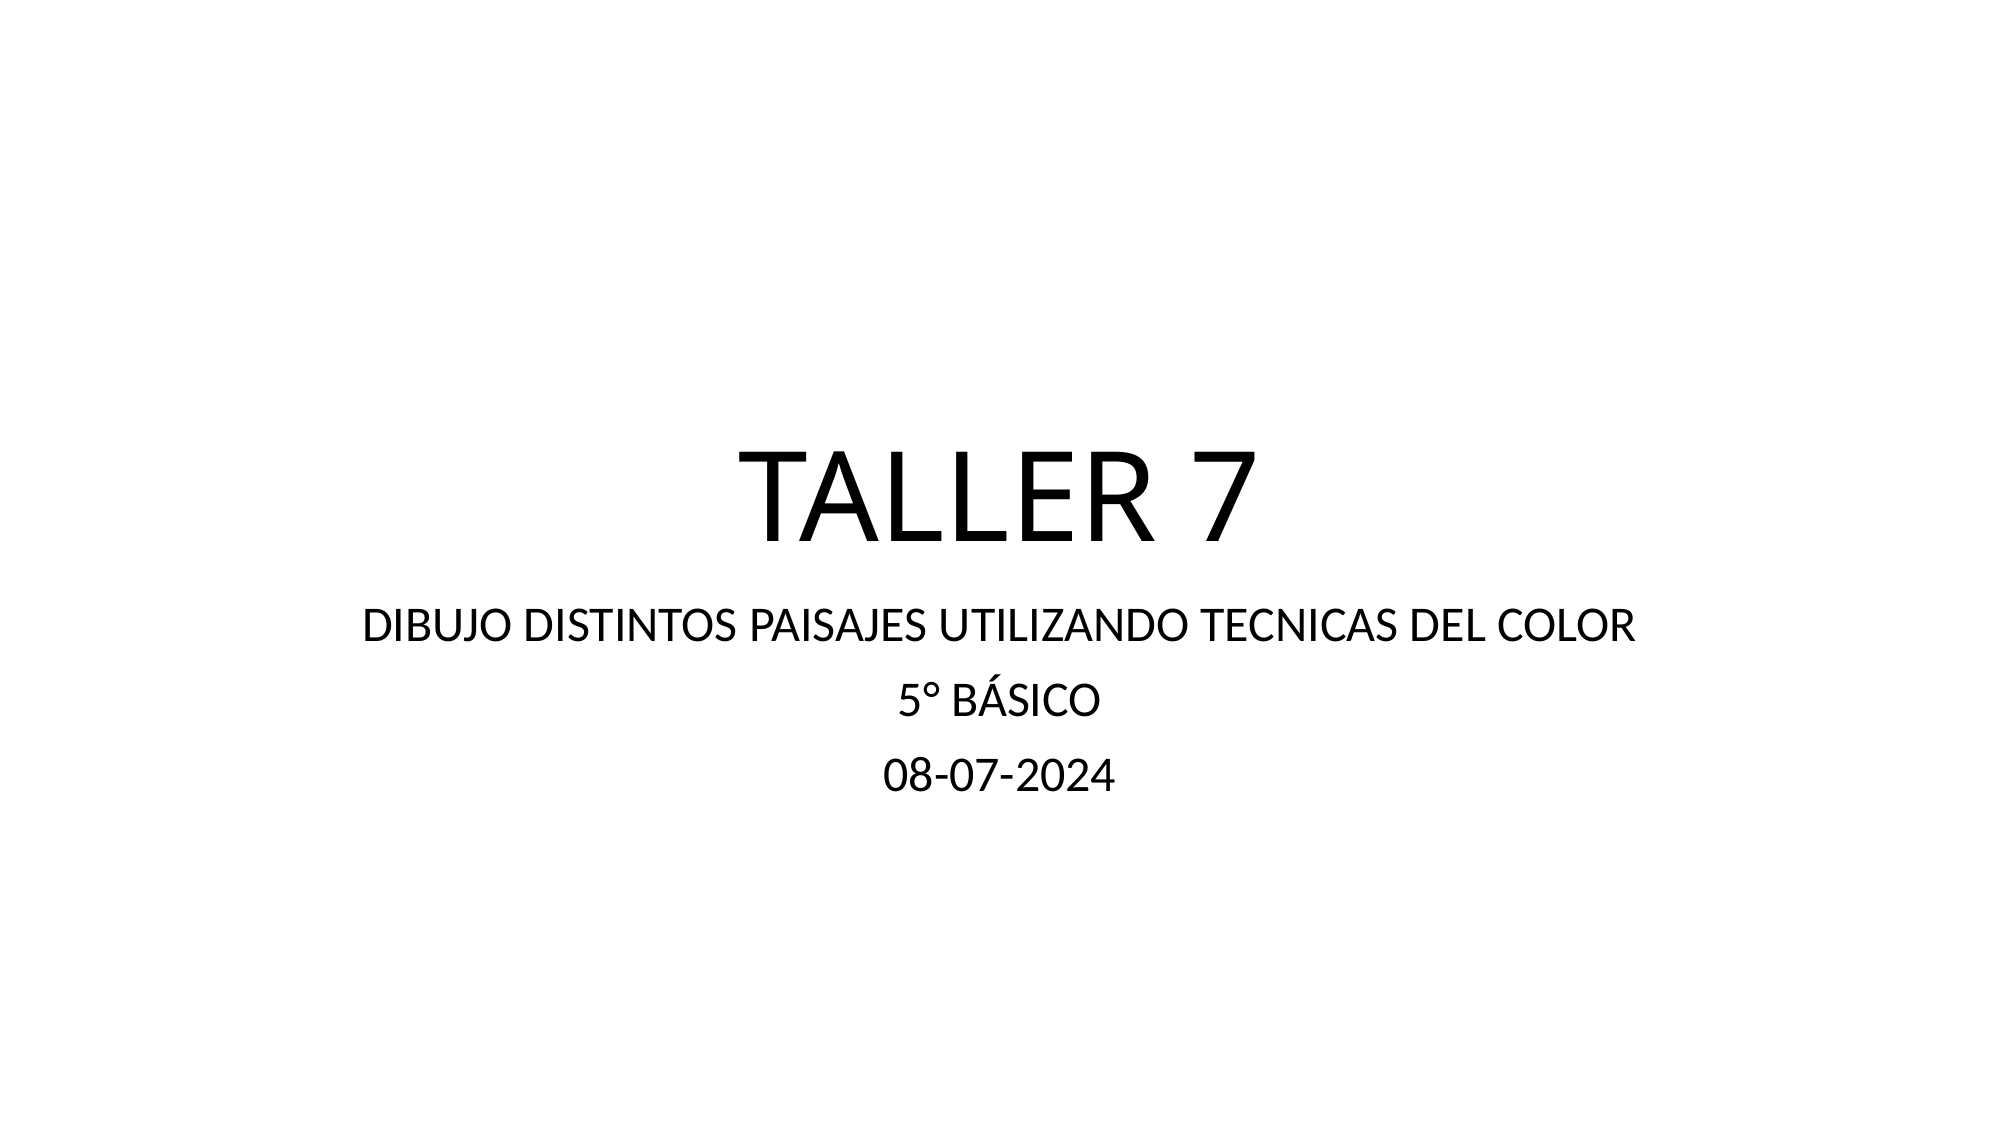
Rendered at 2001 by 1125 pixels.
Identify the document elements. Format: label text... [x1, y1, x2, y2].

title TALLER 7 [249, 184, 1750, 576]
subtitle DIBUJO DISTINTOS PAISAJES UTILIZANDO TECNICAS DEL COLOR 5° BÁSICO 08-07-2024 [249, 590, 1750, 863]
